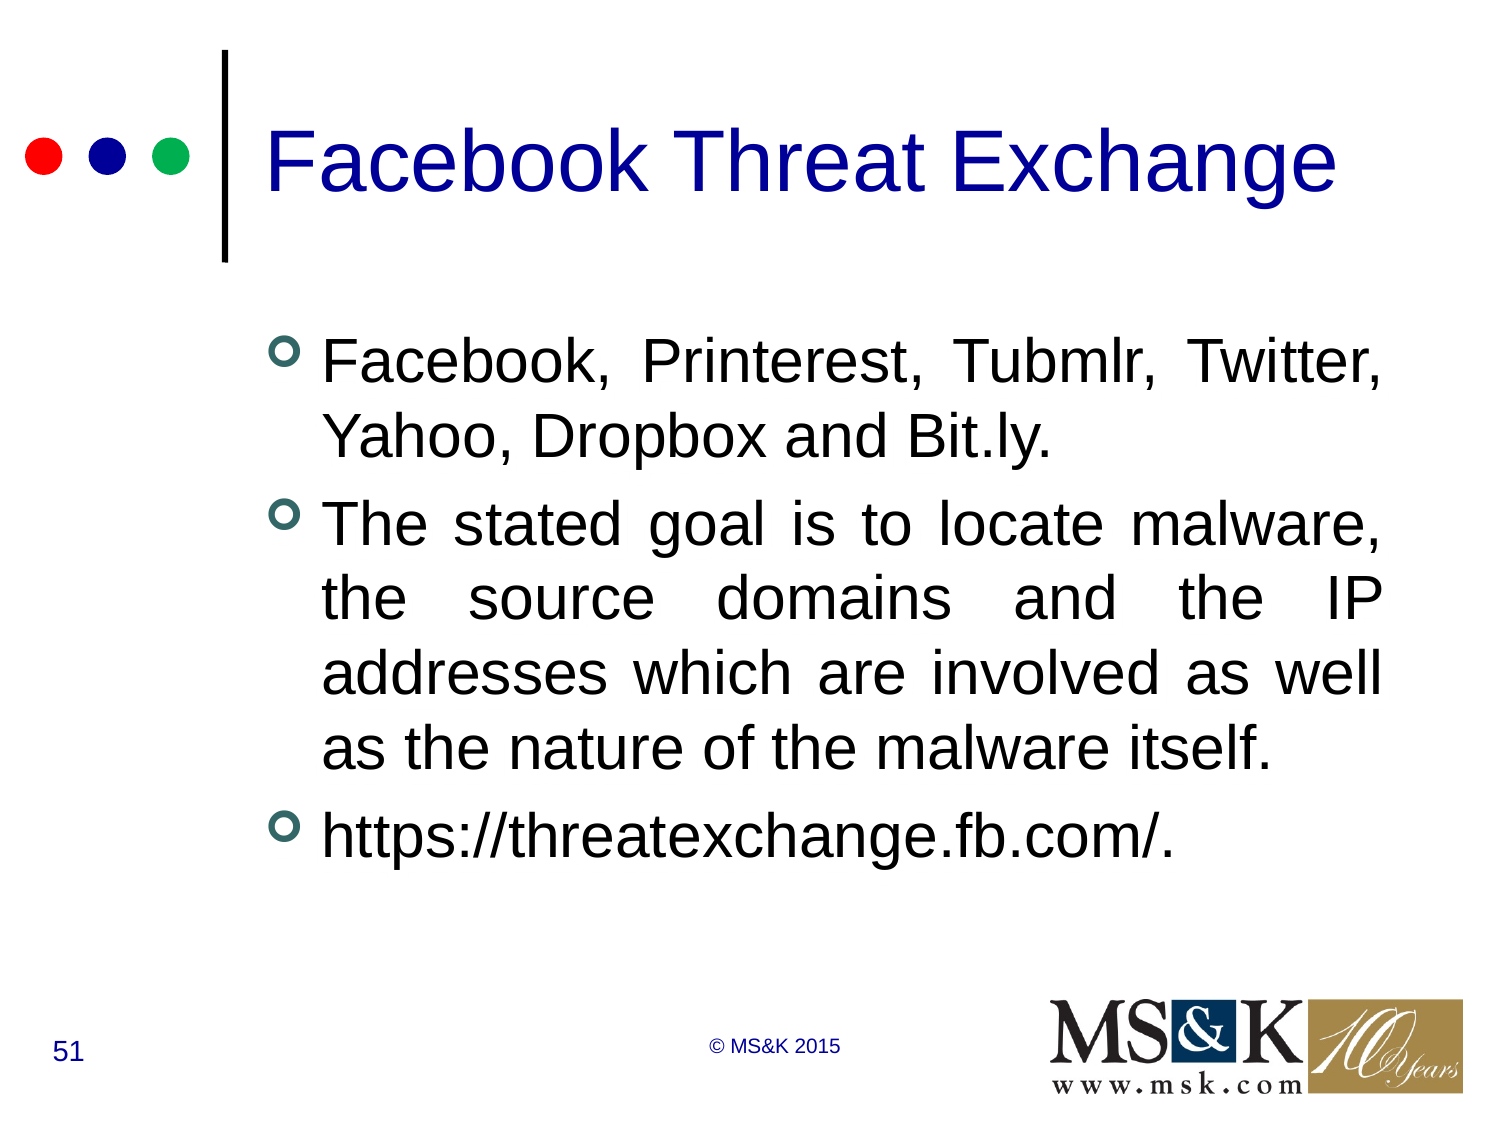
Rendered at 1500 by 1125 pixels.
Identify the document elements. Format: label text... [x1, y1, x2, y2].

title Facebook Threat Exchange [249, 31, 1400, 282]
footer © MS&K 2015 [537, 1025, 1013, 1100]
slide_number 51 [37, 1025, 250, 1100]
list Facebook, Printerest, Tubmlr, Twitter, Yahoo, Dropbox and Bit.ly. The stated goal is to locate malware, the source domains and the IP addresses which are involved as well as the nature of the malware itself. https://threatexchange.fb.com/. [249, 312, 1400, 988]
picture [1050, 999, 1463, 1094]
